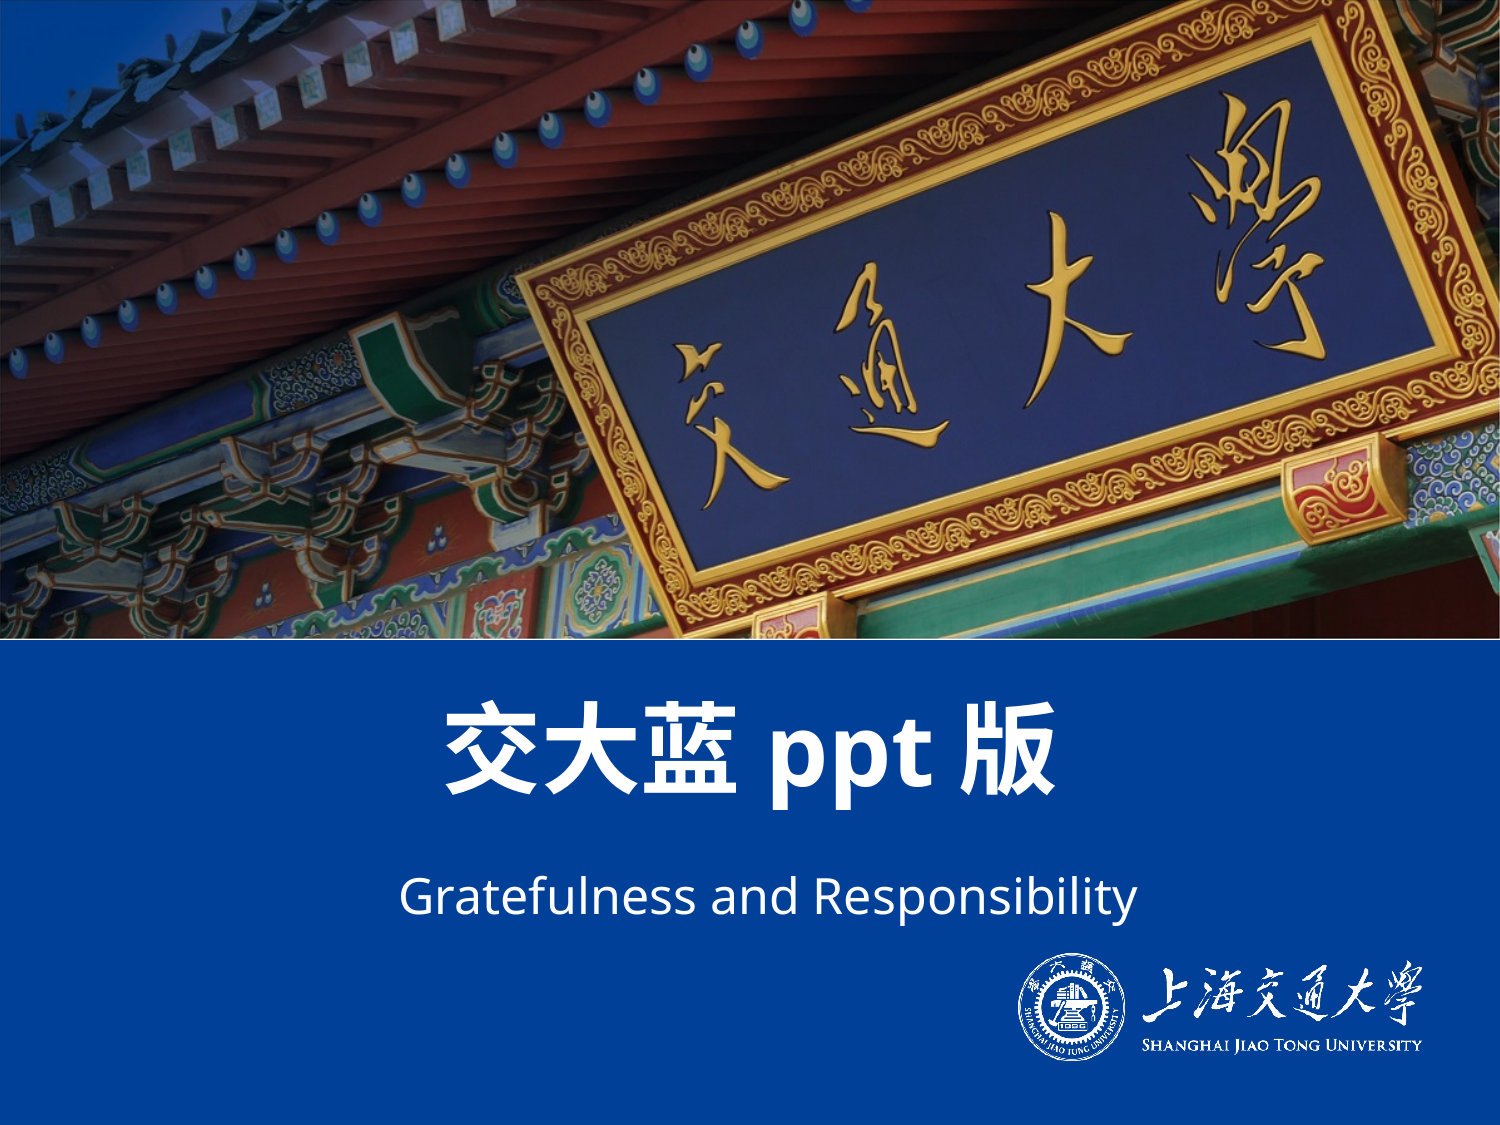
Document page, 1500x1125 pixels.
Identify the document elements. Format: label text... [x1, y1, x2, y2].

picture [1018, 953, 1422, 1061]
subtitle Gratefulness and Responsibility [103, 838, 1397, 939]
title 交大蓝ppt版 [103, 680, 1397, 829]
picture [0, 0, 1500, 639]
